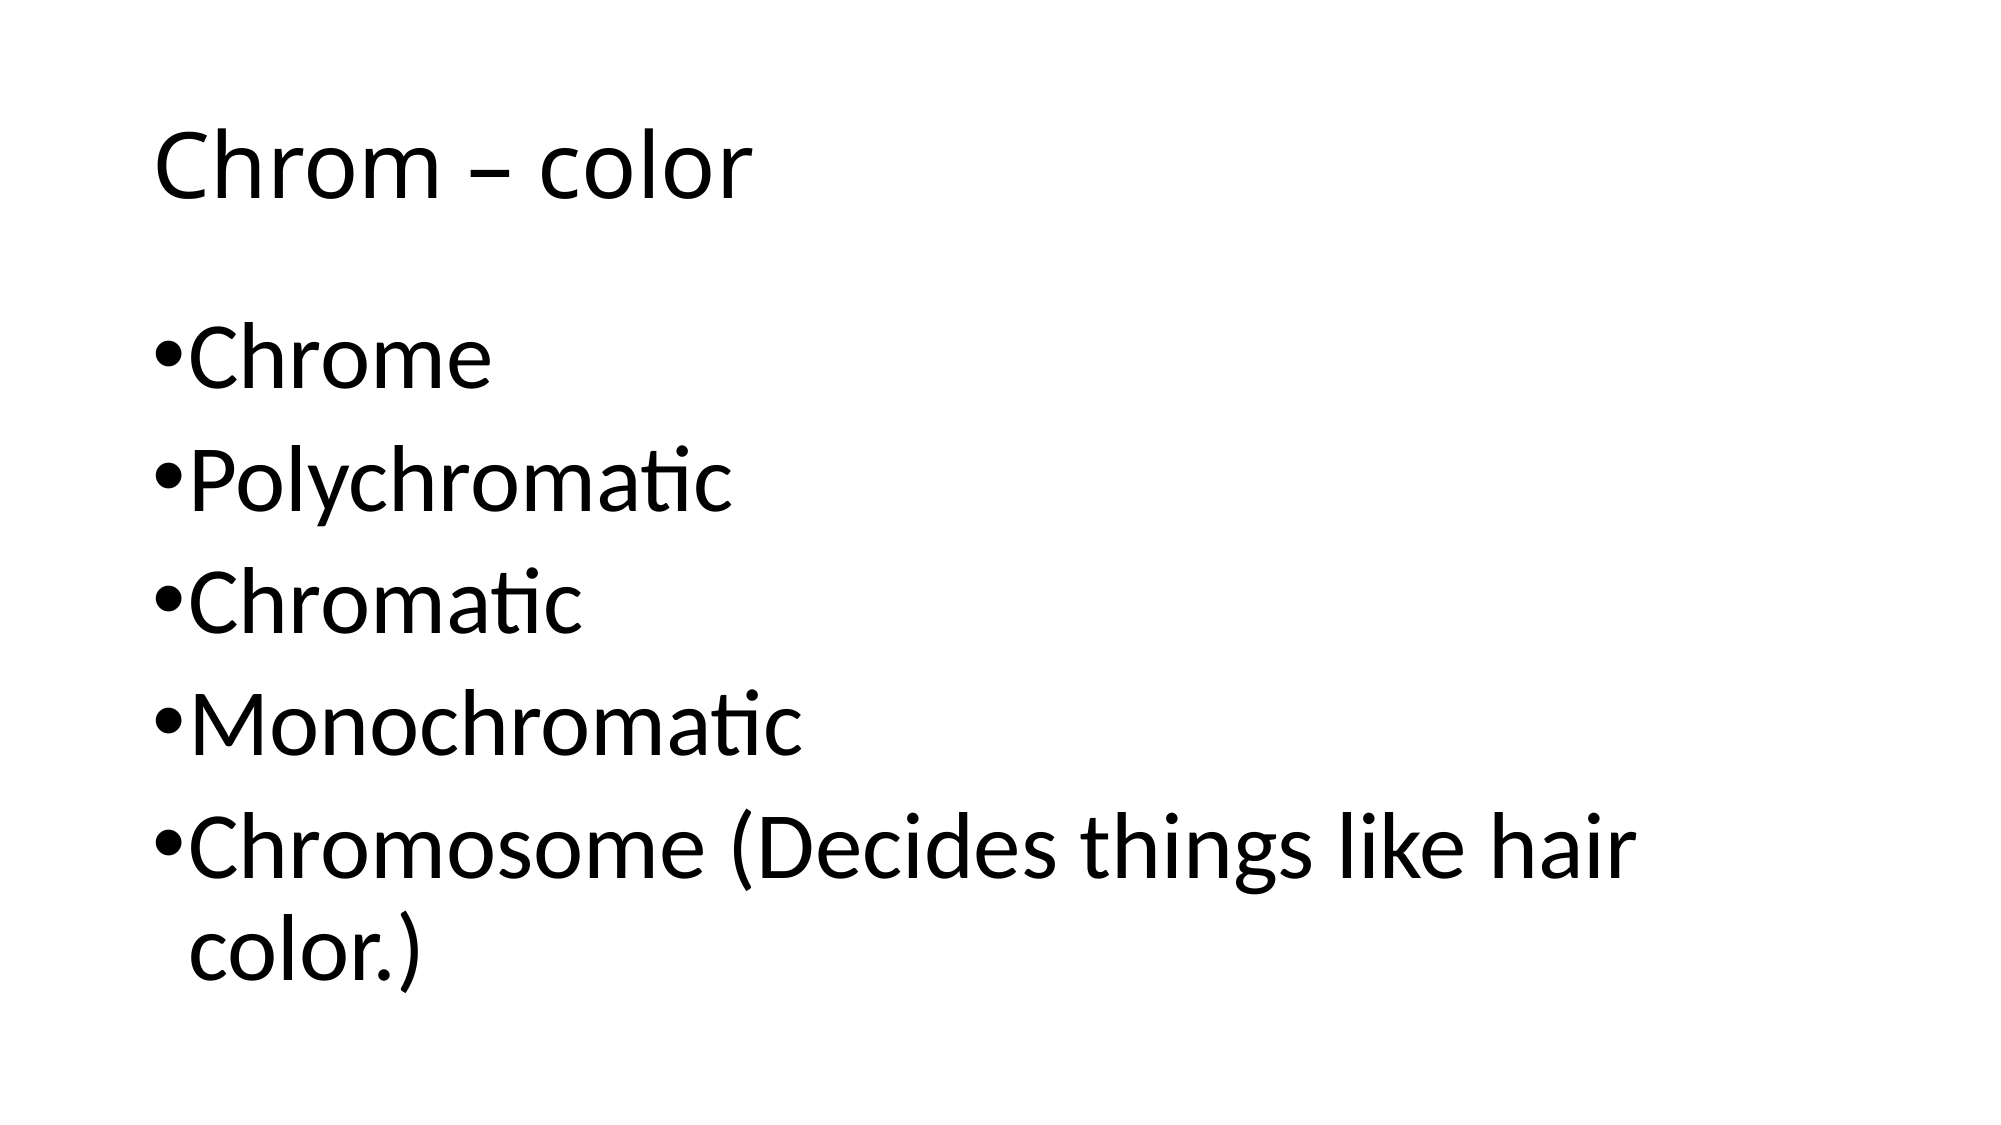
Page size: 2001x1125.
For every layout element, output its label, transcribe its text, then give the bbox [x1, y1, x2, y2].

title Chrom – color [137, 59, 1863, 278]
list Chrome Polychromatic Chromatic Monochromatic Chromosome (Decides things like hair color.) [137, 299, 1863, 1014]
